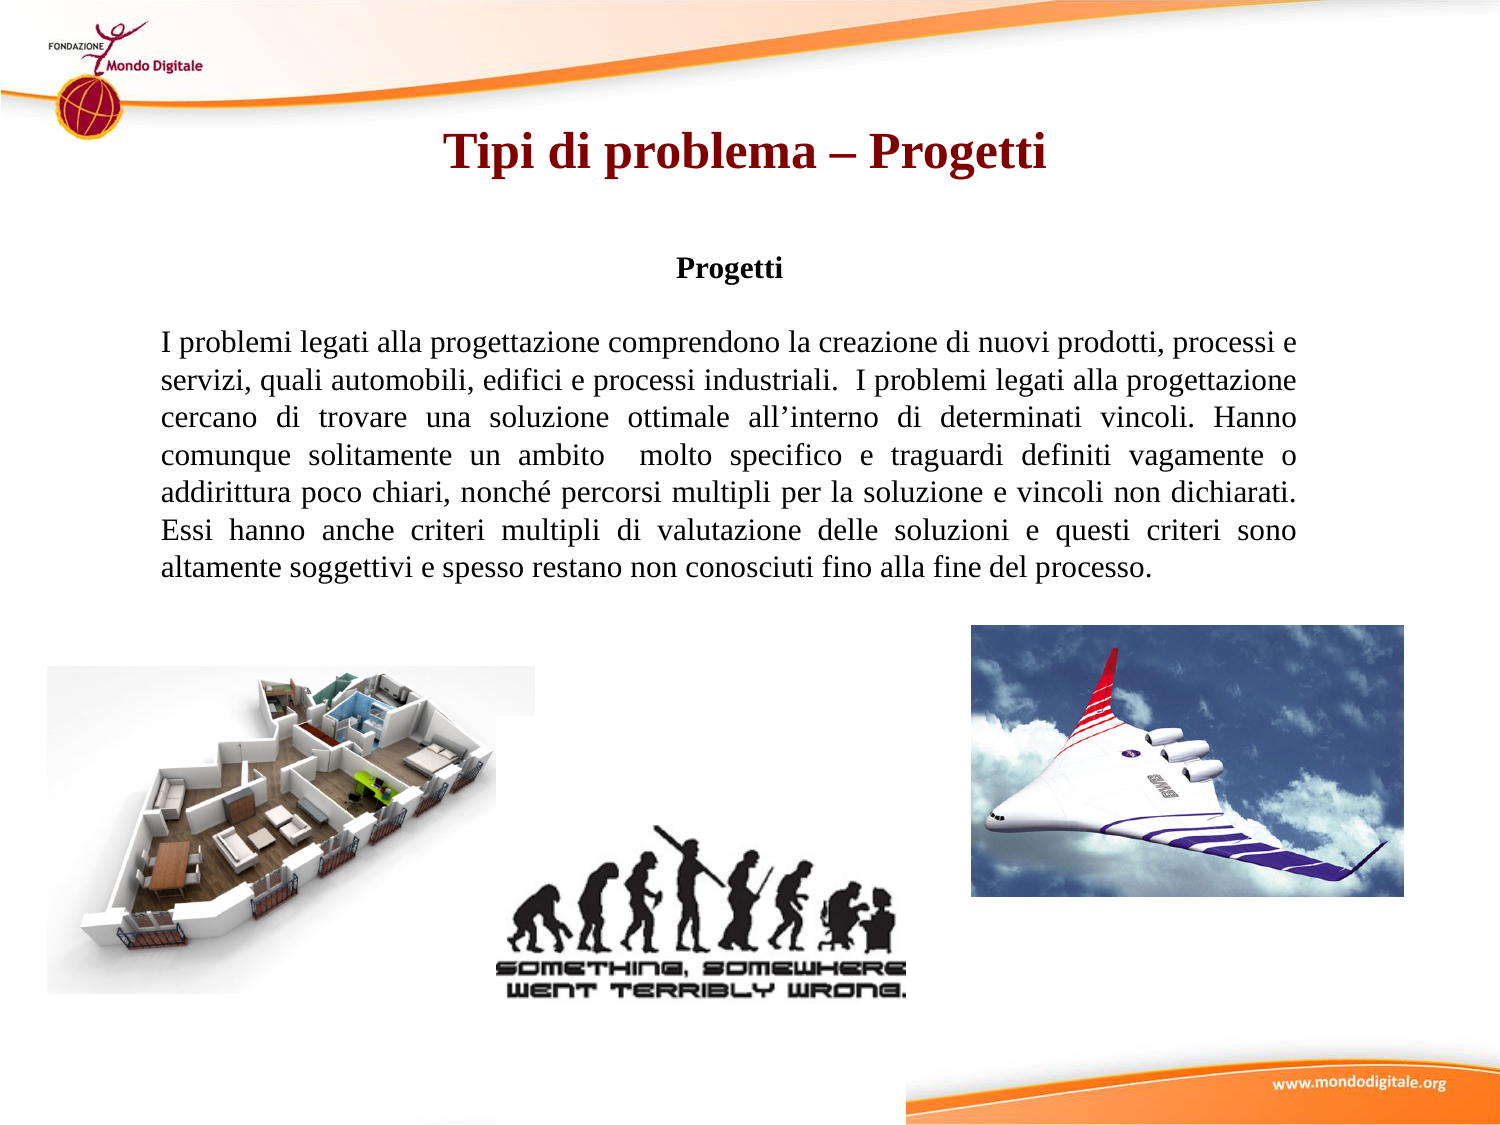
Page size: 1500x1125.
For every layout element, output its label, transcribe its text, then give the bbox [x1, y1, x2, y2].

picture [0, 0, 1500, 1125]
text_box Progetti I problemi legati alla progettazione comprendono la creazione di nuovi prodotti, processi e servizi, quali automobili, edifici e processi industriali. I problemi legati alla progettazione cercano di trovare una soluzione ottimale all’interno di determinati vincoli. Hanno comunque solitamente un ambito molto specifico e traguardi definiti vagamente o addirittura poco chiari, nonché percorsi multipli per la soluzione e vincoli non dichiarati. Essi hanno anche criteri multipli di valutazione delle soluzioni e questi criteri sono altamente soggettivi e spesso restano non conosciuti fino alla fine del processo. [146, 239, 1314, 592]
text_box Tipi di problema – Progetti [428, 109, 1063, 187]
